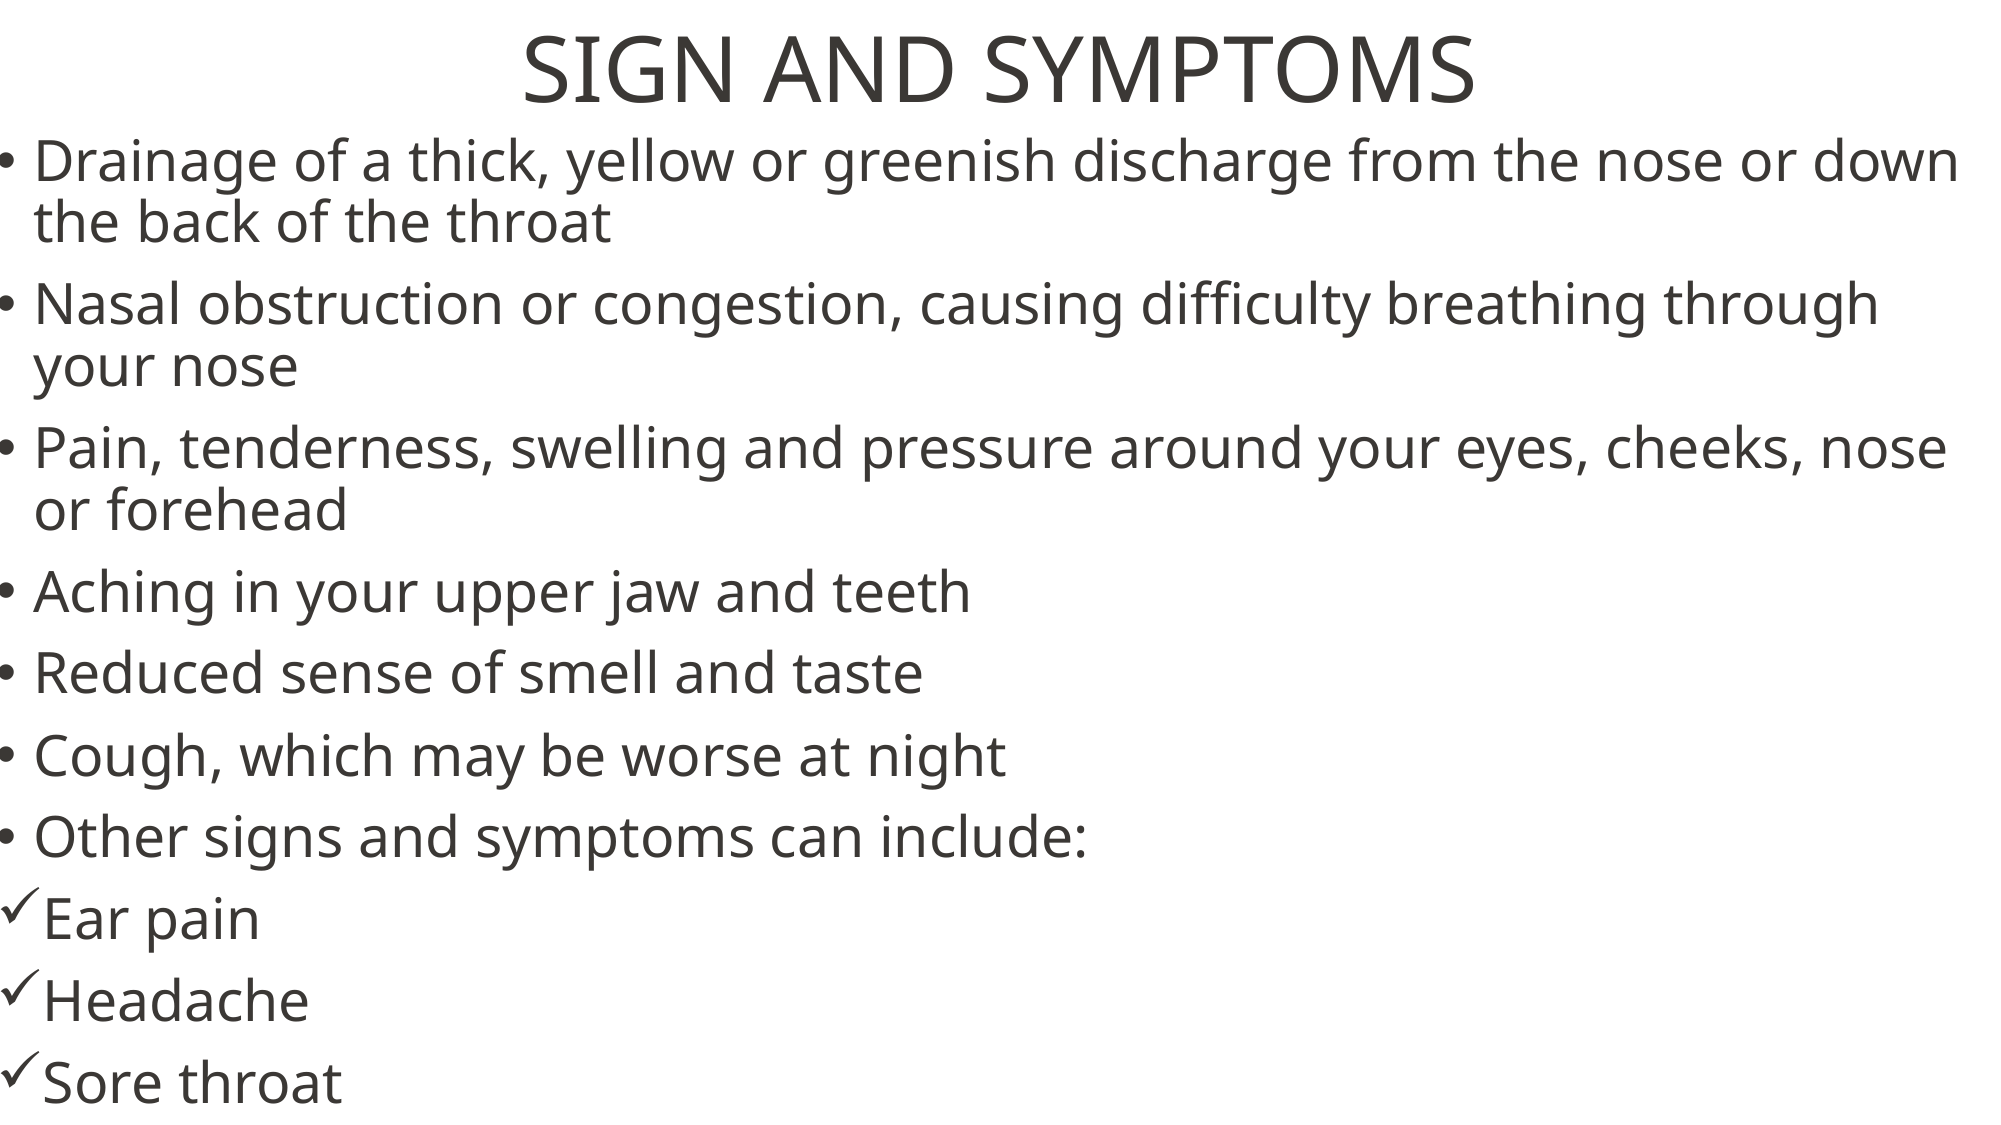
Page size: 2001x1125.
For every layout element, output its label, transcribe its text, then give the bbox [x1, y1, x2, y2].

list Drainage of a thick, yellow or greenish discharge from the nose or down the back of the throat Nasal obstruction or congestion, causing difficulty breathing through your nose Pain, tenderness, swelling and pressure around your eyes, cheeks, nose or forehead Aching in your upper jaw and teeth Reduced sense of smell and taste Cough, which may be worse at night Other signs and symptoms can include: Ear pain Headache Sore throat [0, 124, 2000, 1125]
title SIGN AND SYMPTOMS [137, 0, 1863, 124]
